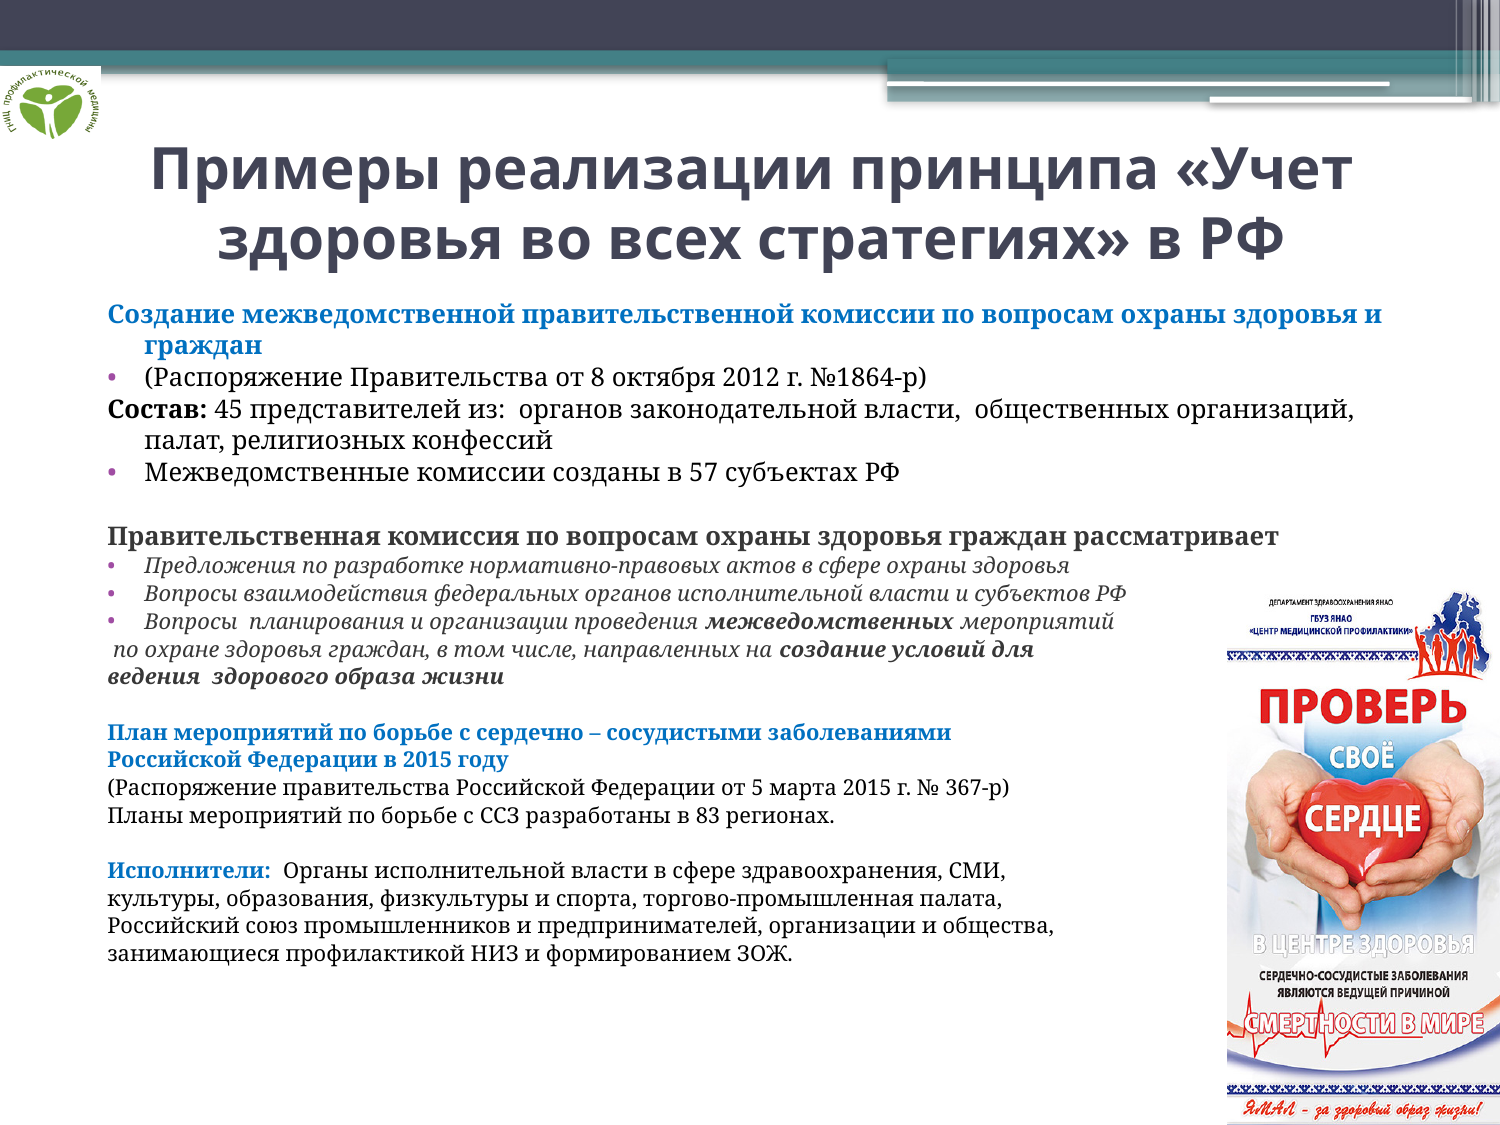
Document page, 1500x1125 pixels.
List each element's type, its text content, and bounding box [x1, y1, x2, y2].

list Создание межведомственной правительственной комиссии по вопросам охраны здоровья и граждан (Распоряжение Правительства от 8 октября 2012 г. №1864-р) Состав: 45 представителей из: органов законодательной власти, общественных организаций, палат, религиозных конфессий Межведомственные комиссии созданы в 57 субъектах РФ Правительственная комиссия по вопросам охраны здоровья граждан рассматривает Предложения по разработке нормативно-правовых актов в сфере охраны здоровья Вопросы взаимодействия федеральных органов исполнительной власти и субъектов РФ Вопросы планирования и организации проведения межведомственных мероприятий по охране здоровья граждан, в том числе, направленных на создание условий для ведения здорового образа жизни План мероприятий по борьбе с сердечно – сосудистыми заболеваниями Российской Федерации в 2015 году (Распоряжение правительства Российской Федерации от 5 марта 2015 г. № 367-р) Планы мероприятий по борьбе с ССЗ разработаны в 83 регионах. Исполнители: Органы исполнительной власти в сфере здравоохранения, СМИ, культуры, образования, физкультуры и спорта, торгово-промышленная палата, Российский союз промышленников и предпринимателей, организации и общества, занимающиеся профилактикой НИЗ и формированием ЗОЖ. [76, 290, 1427, 1001]
title Примеры реализации принципа «Учет здоровья во всех стратегиях» в РФ [76, 113, 1427, 289]
picture [1227, 581, 1500, 1125]
picture [0, 66, 101, 147]
